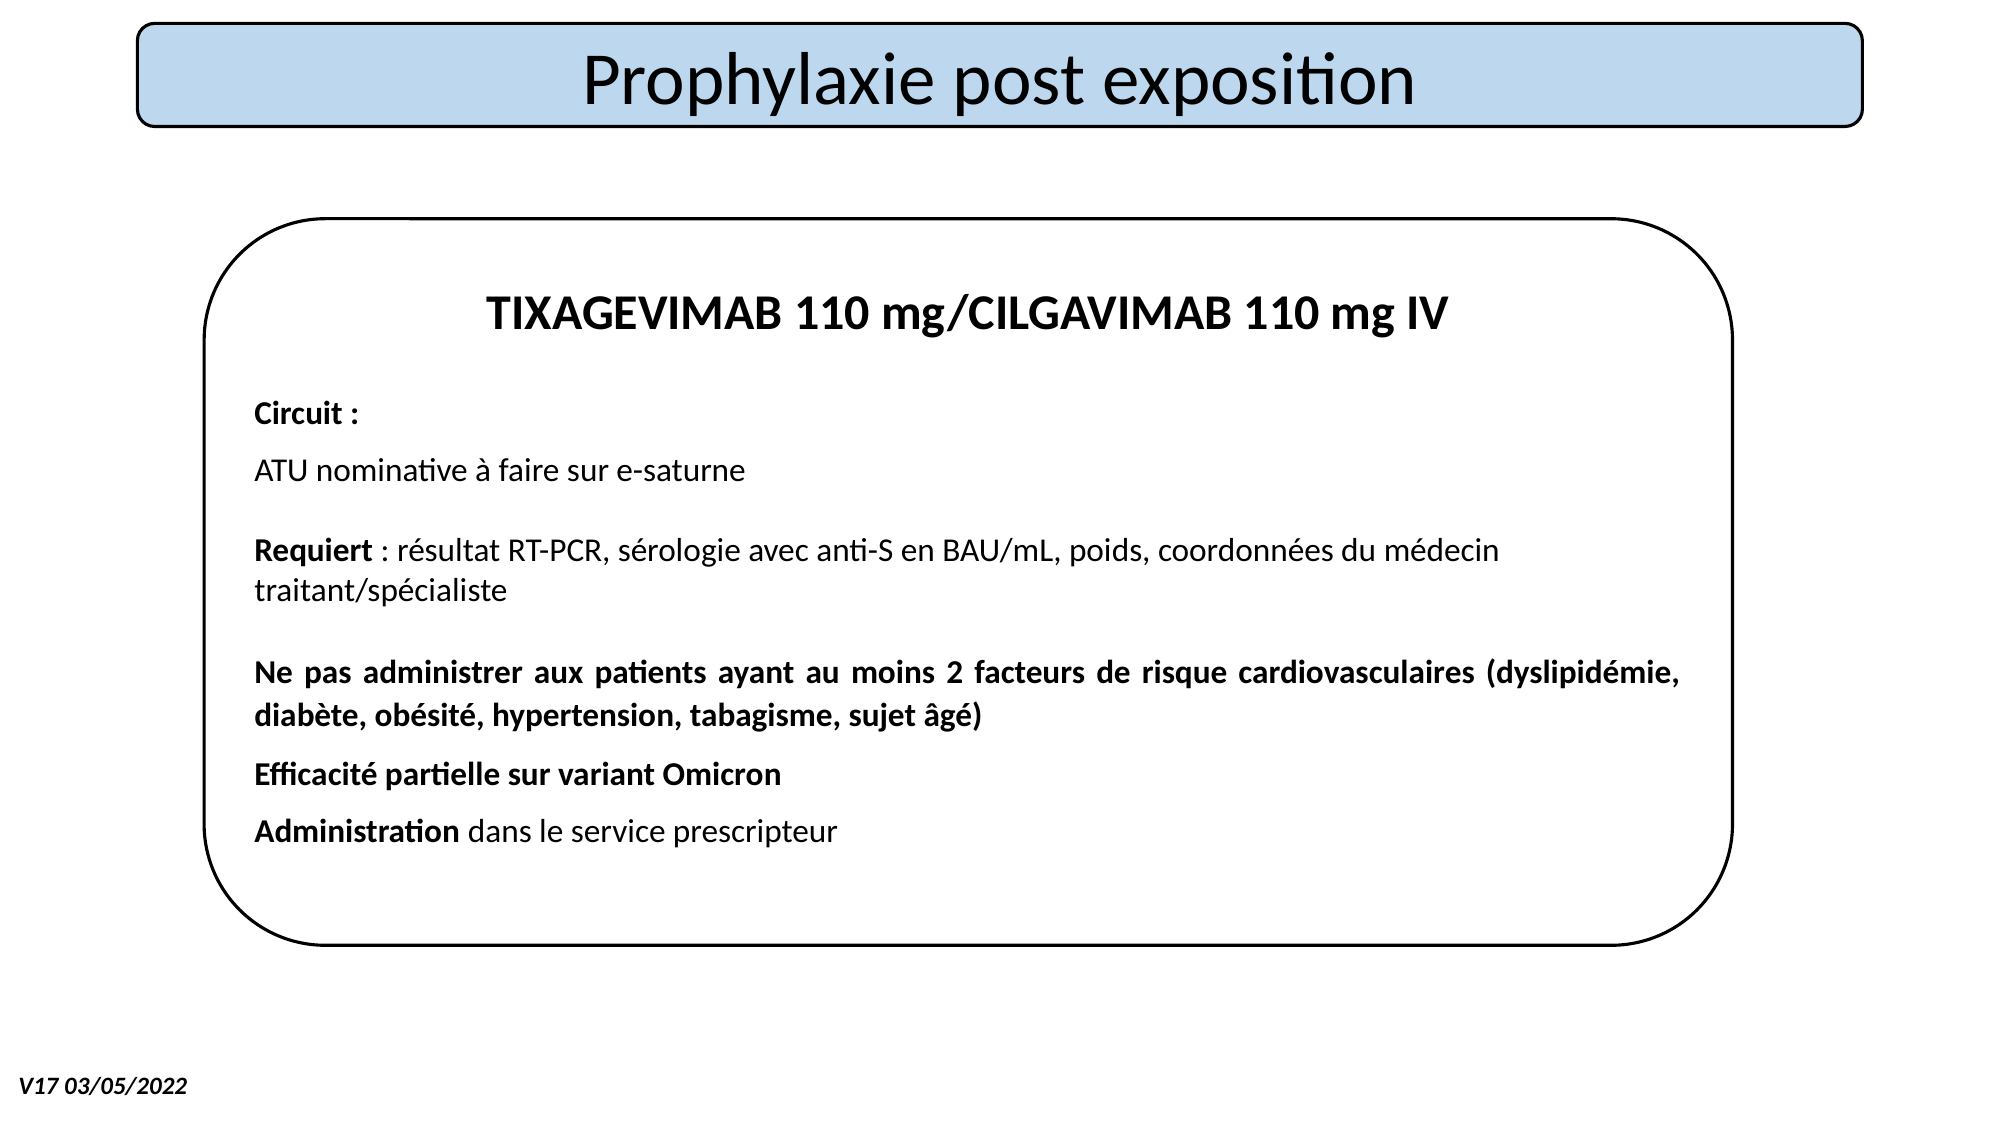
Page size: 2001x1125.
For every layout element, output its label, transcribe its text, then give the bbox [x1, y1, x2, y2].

text_box TIXAGEVIMAB 110 mg/CILGAVIMAB 110 mg IV Circuit : ATU nominative à faire sur e-saturne Requiert : résultat RT-PCR, sérologie avec anti-S en BAU/mL, poids, coordonnées du médecin traitant/spécialiste Ne pas administrer aux patients ayant au moins 2 facteurs de risque cardiovasculaires (dyslipidémie, diabète, obésité, hypertension, tabagisme, sujet âgé) Efficacité partielle sur variant Omicron Administration dans le service prescripteur [204, 218, 1733, 946]
text_box Prophylaxie post exposition [136, 22, 1864, 128]
title [137, 117, 1863, 316]
text_box V17 03/05/2022 [3, 1062, 203, 1107]
title [137, 0, 1863, 33]
